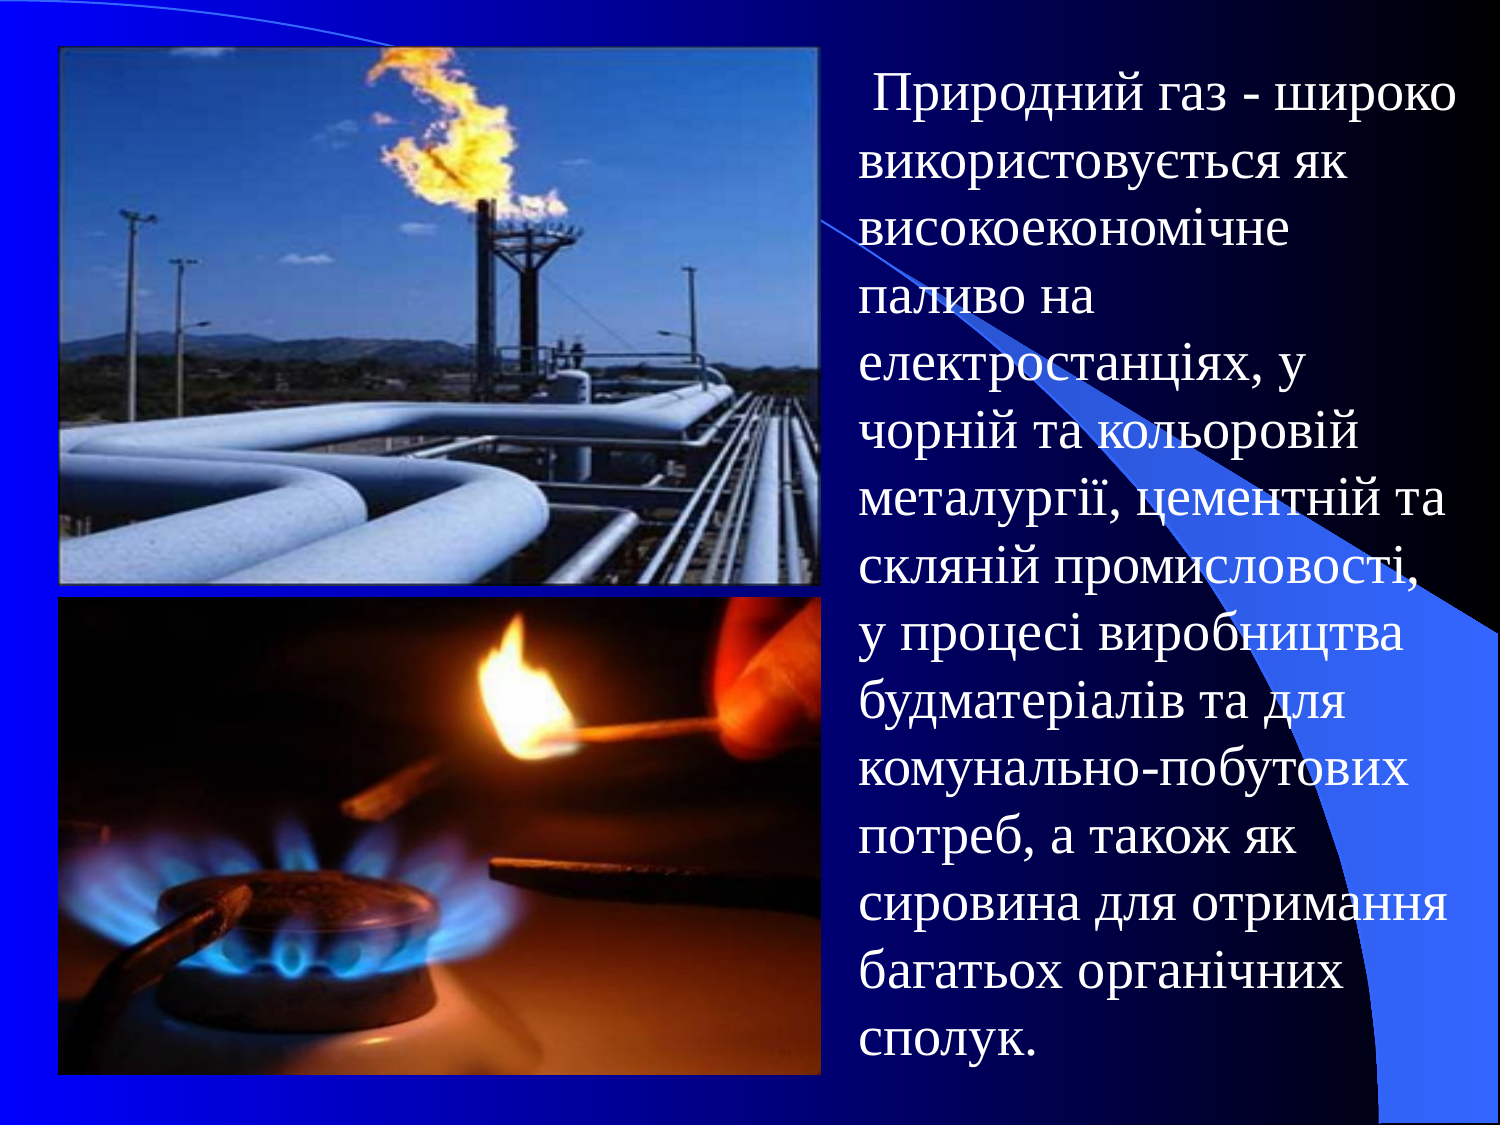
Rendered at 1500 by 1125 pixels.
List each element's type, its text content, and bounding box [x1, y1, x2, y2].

text_box Природний газ - широко використовується як високоекономічне паливо на електростанціях, у чорній та кольоровій металургії, цементній та скляній промисловості, у процесі виробництва будматеріалів та для комунально-побутових потреб, а також як сировина для отримання багатьох органічних сполук. [843, 46, 1477, 1075]
picture [58, 597, 821, 1076]
picture [58, 46, 821, 587]
